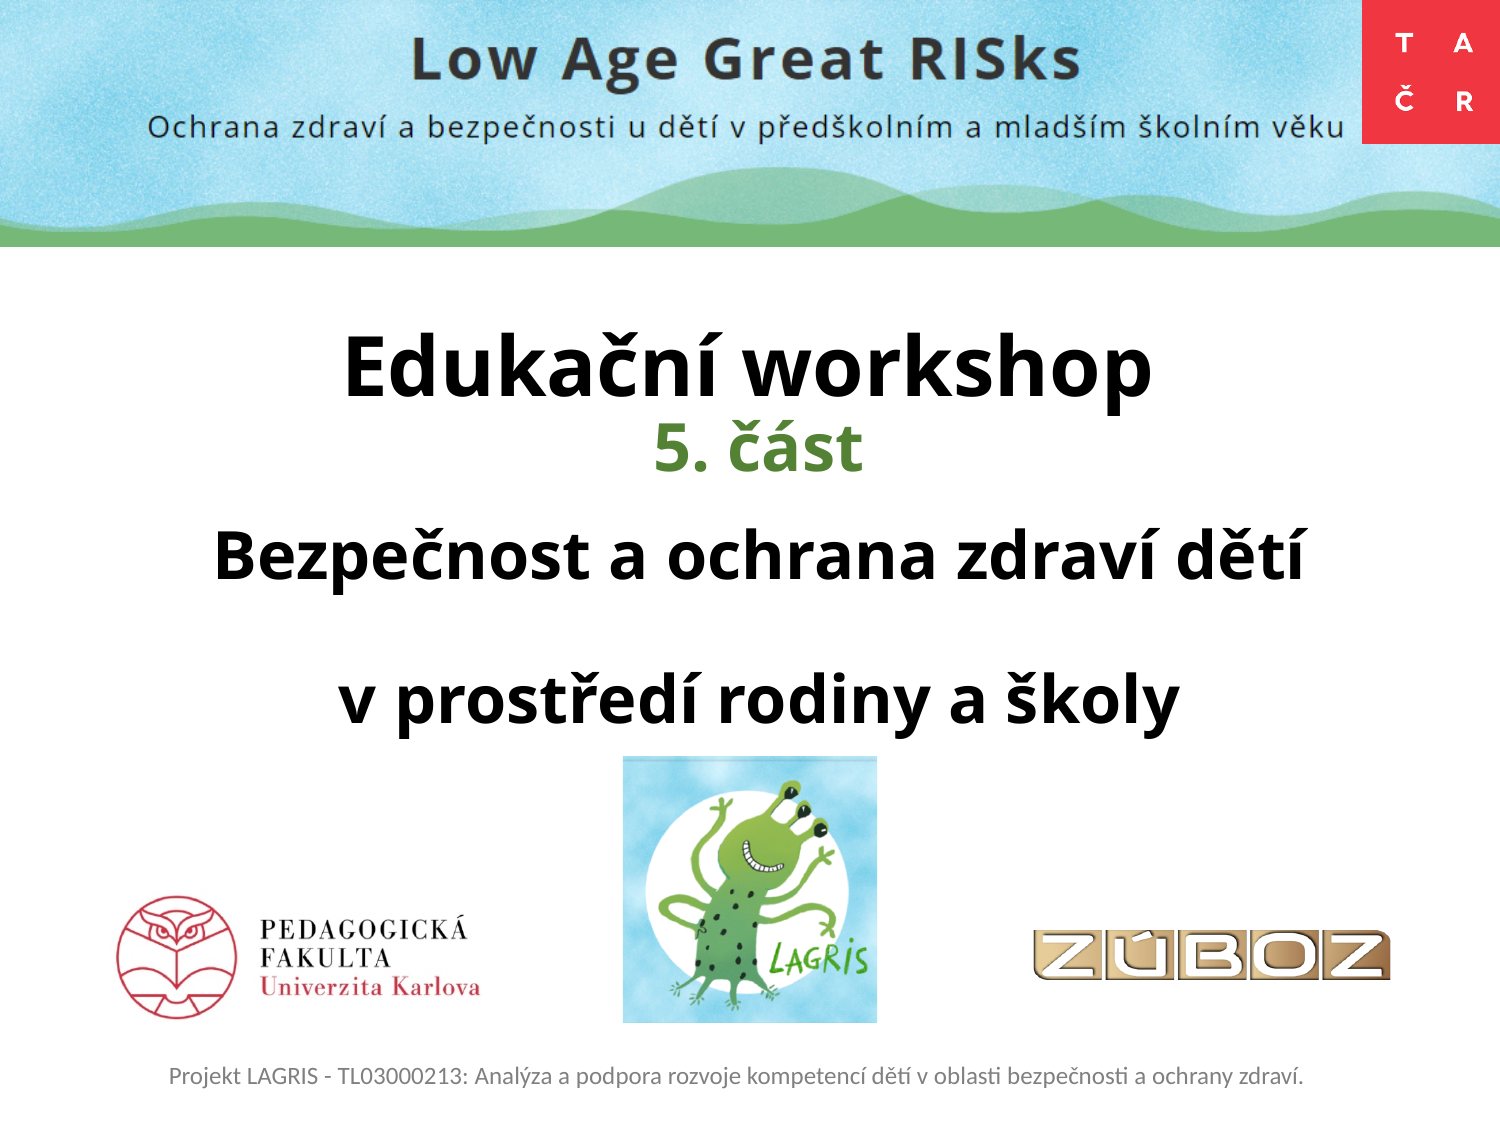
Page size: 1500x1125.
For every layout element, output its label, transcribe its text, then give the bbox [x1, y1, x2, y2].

subtitle Bezpečnost a ochrana zdraví dětí v prostředí rodiny a školy [197, 514, 1323, 657]
picture [109, 890, 538, 1024]
picture [622, 756, 878, 1023]
title Edukační workshop 5. část [196, 283, 1322, 494]
picture [0, 0, 1500, 247]
picture [1033, 929, 1391, 980]
text_box Projekt LAGRIS - TL03000213: Analýza a podpora rozvoje kompetencí dětí v oblasti bezpečnosti a ochrany zdraví. [41, 1052, 1435, 1098]
